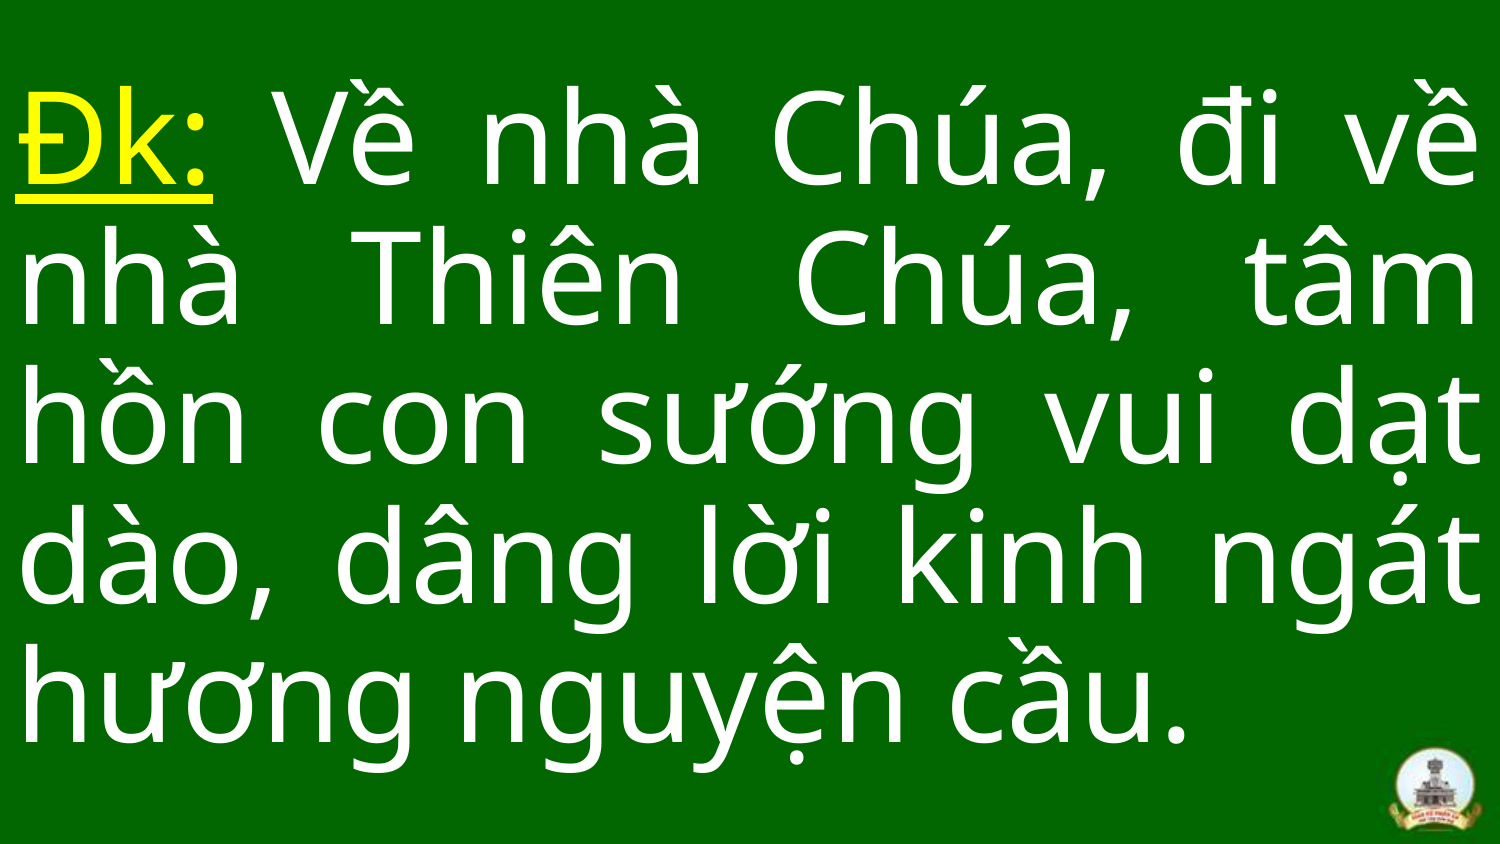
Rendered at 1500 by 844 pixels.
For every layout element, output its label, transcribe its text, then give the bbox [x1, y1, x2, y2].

subtitle Đk: Về nhà Chúa, đi về nhà Thiên Chúa, tâm hồn con sướng vui dạt dào, dâng lời kinh ngát hương nguyện cầu. [0, 0, 1500, 844]
